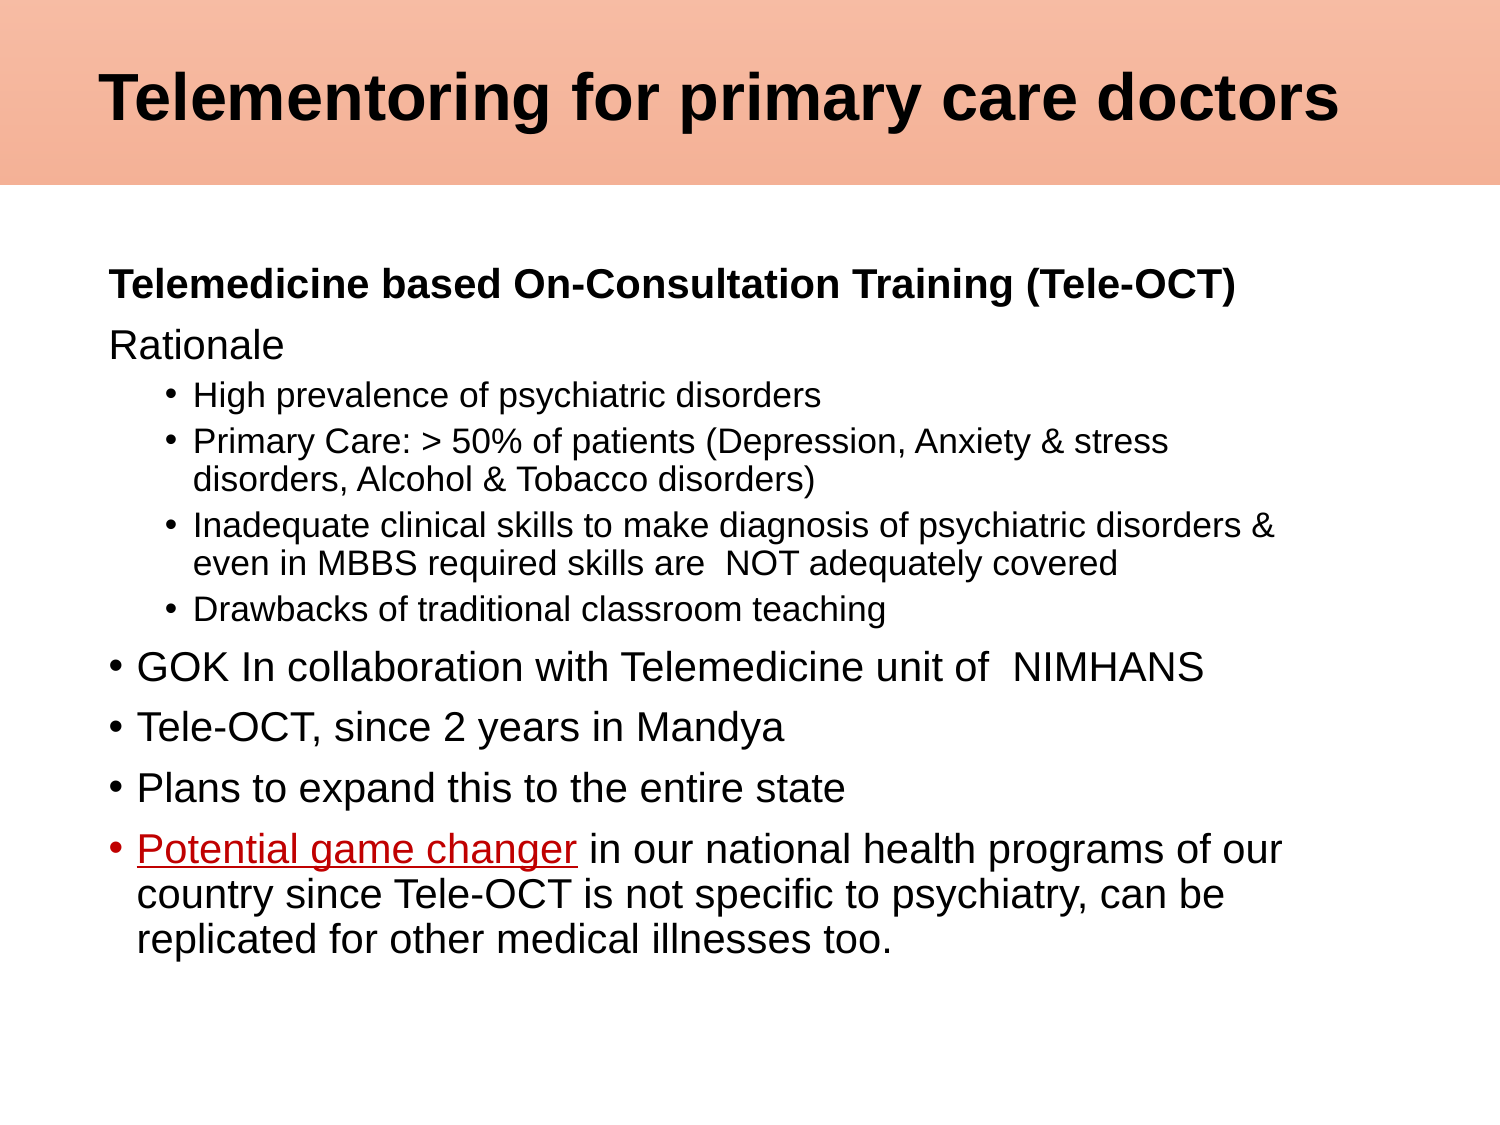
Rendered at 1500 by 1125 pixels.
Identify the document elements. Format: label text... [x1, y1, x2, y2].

list Telemedicine based On-Consultation Training (Tele-OCT) Rationale High prevalence of psychiatric disorders Primary Care: > 50% of patients (Depression, Anxiety & stress disorders, Alcohol & Tobacco disorders) Inadequate clinical skills to make diagnosis of psychiatric disorders & even in MBBS required skills are NOT adequately covered Drawbacks of traditional classroom teaching GOK In collaboration with Telemedicine unit of NIMHANS Tele-OCT, since 2 years in Mandya Plans to expand this to the entire state Potential game changer in our national health programs of our country since Tele-OCT is not specific to psychiatry, can be replicated for other medical illnesses too. [93, 255, 1329, 1047]
text_box Telementoring for primary care doctors [0, 30, 1459, 167]
